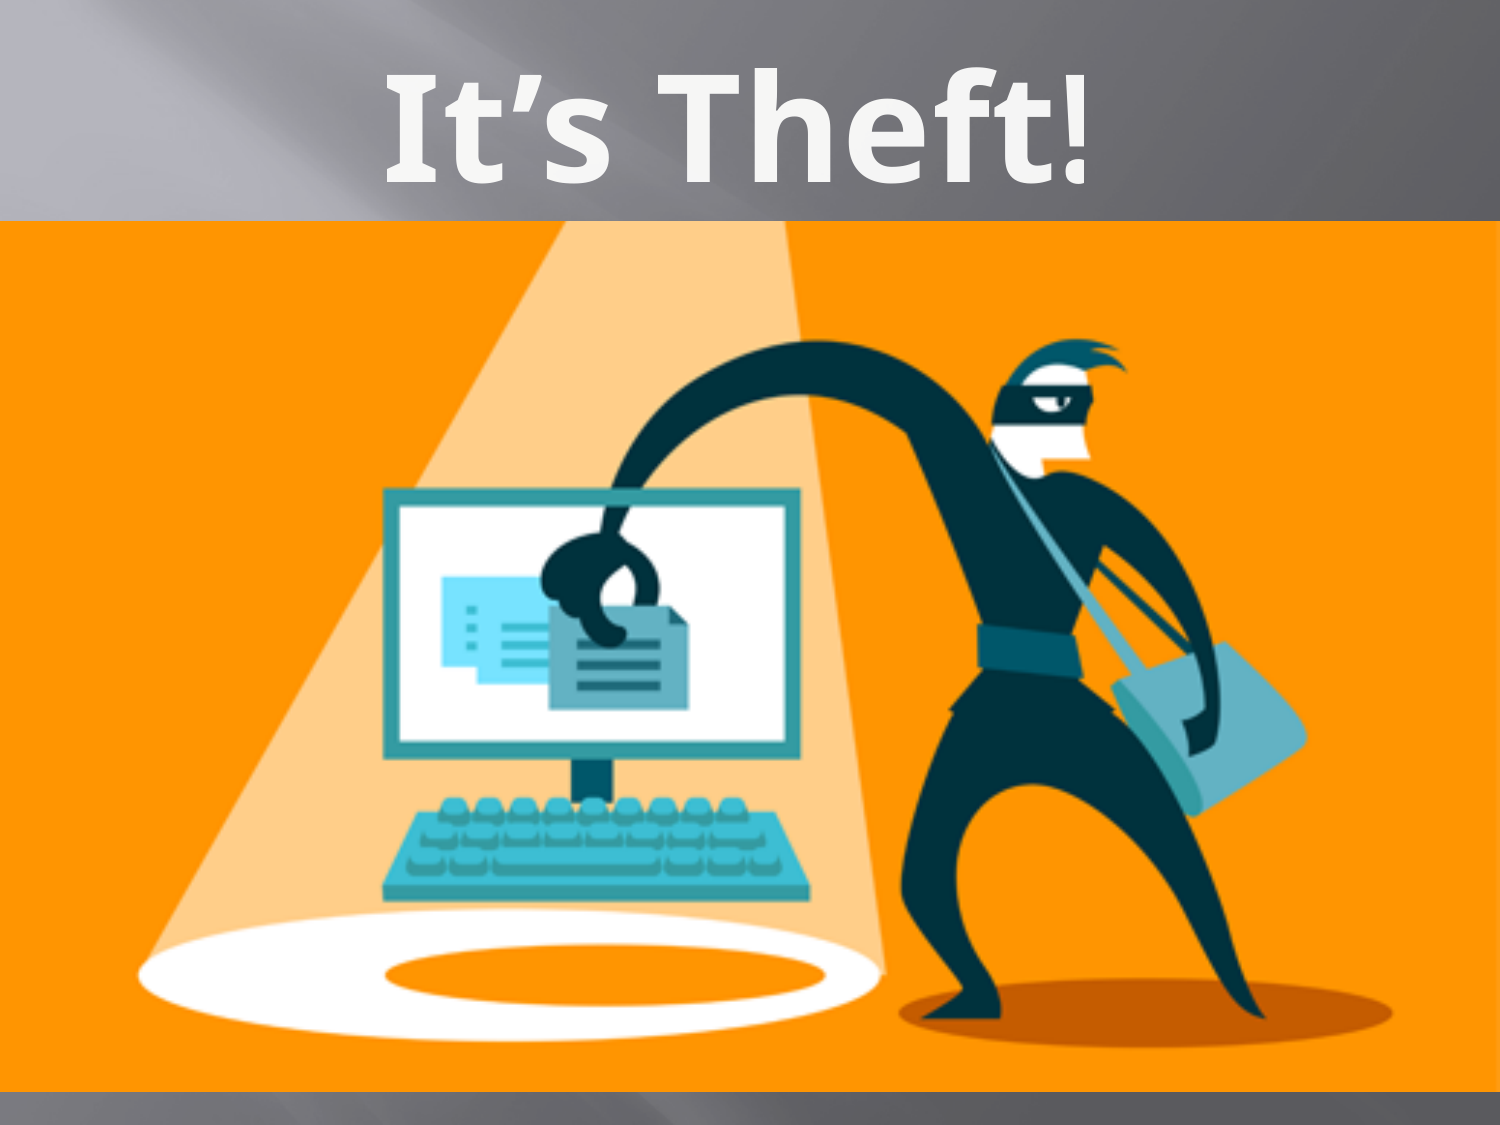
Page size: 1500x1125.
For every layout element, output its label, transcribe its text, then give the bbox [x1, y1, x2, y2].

picture [0, 221, 1500, 1093]
text_box It’s Theft! [367, 24, 1117, 220]
